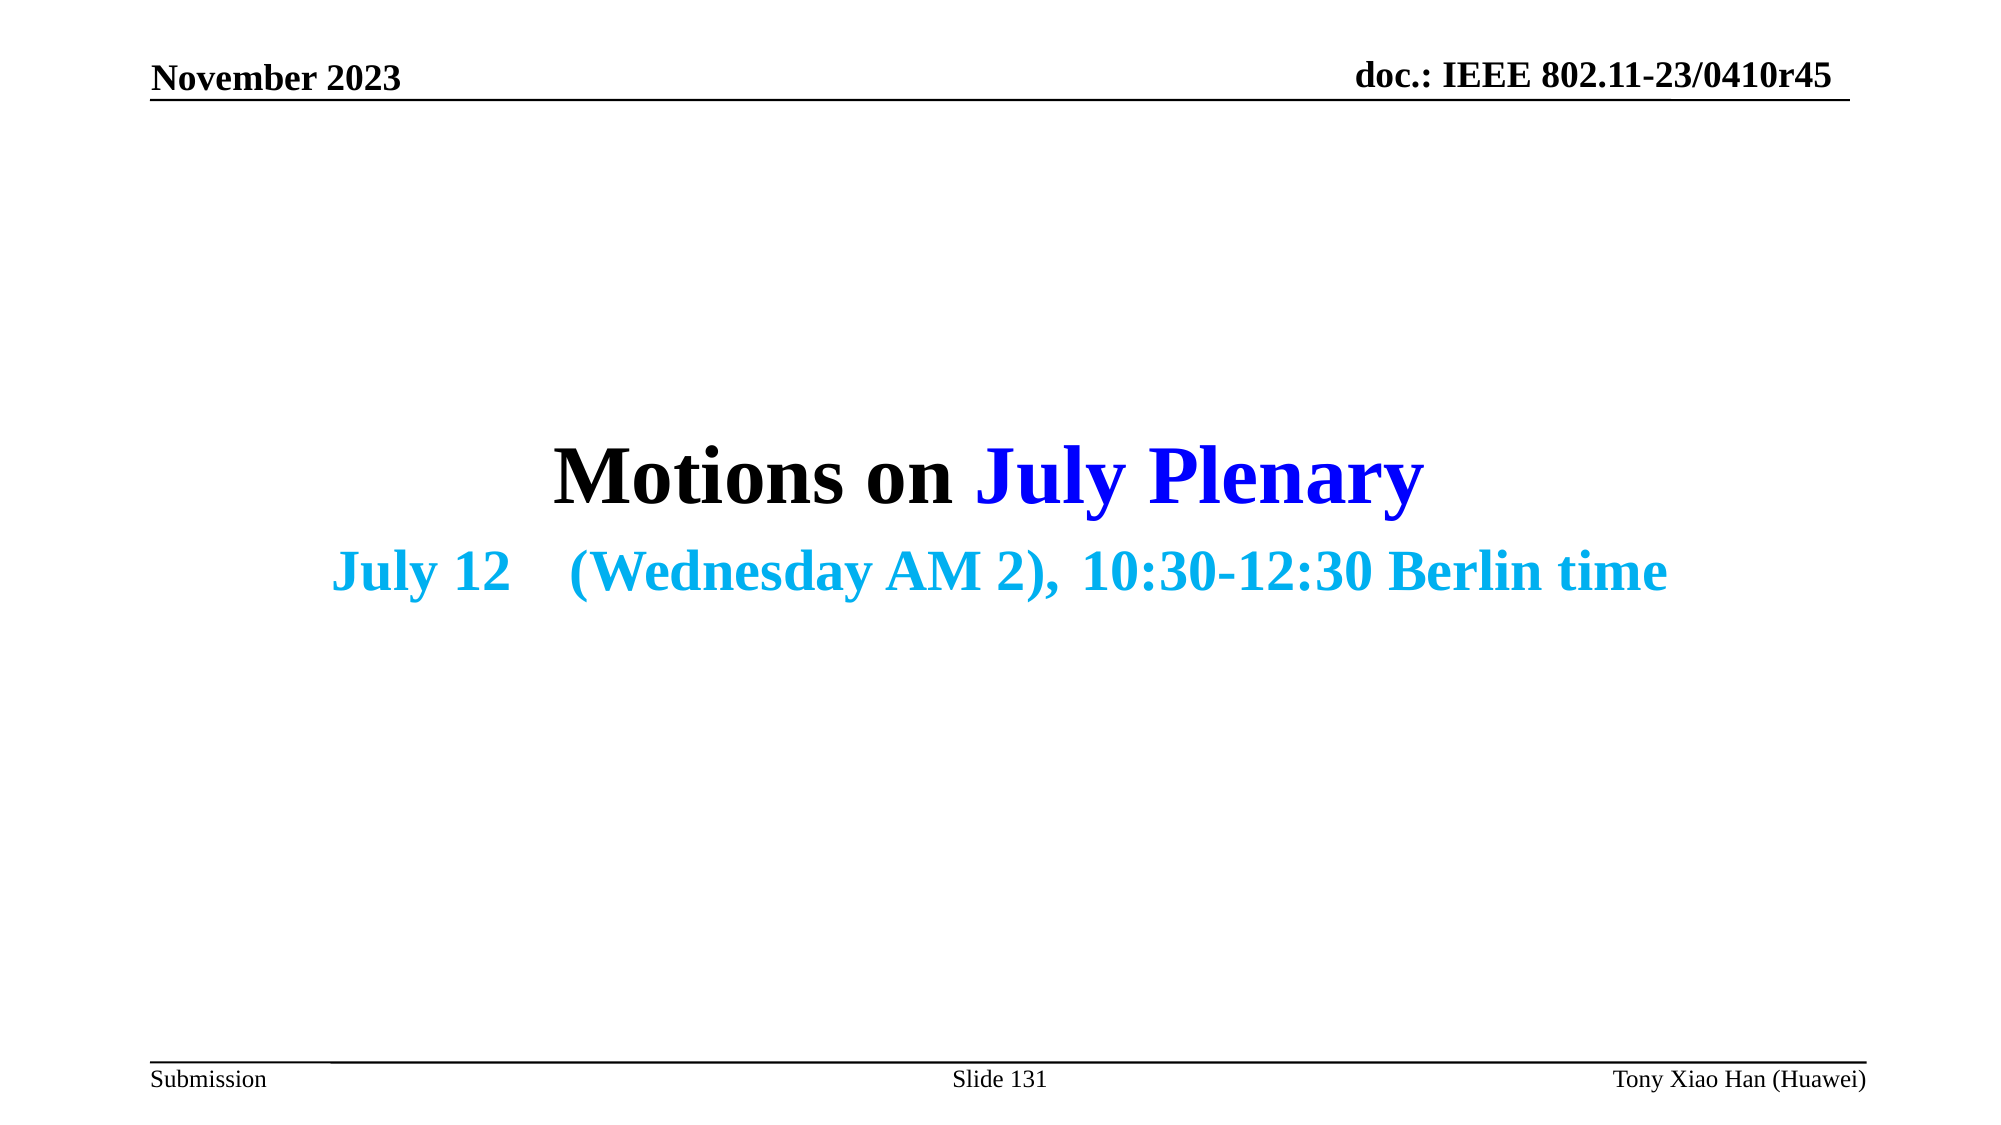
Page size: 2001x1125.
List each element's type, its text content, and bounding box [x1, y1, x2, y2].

text_box Motions on July Plenary July 12 (Wednesday AM 2), 10:30-12:30 Berlin time [249, 412, 1750, 950]
